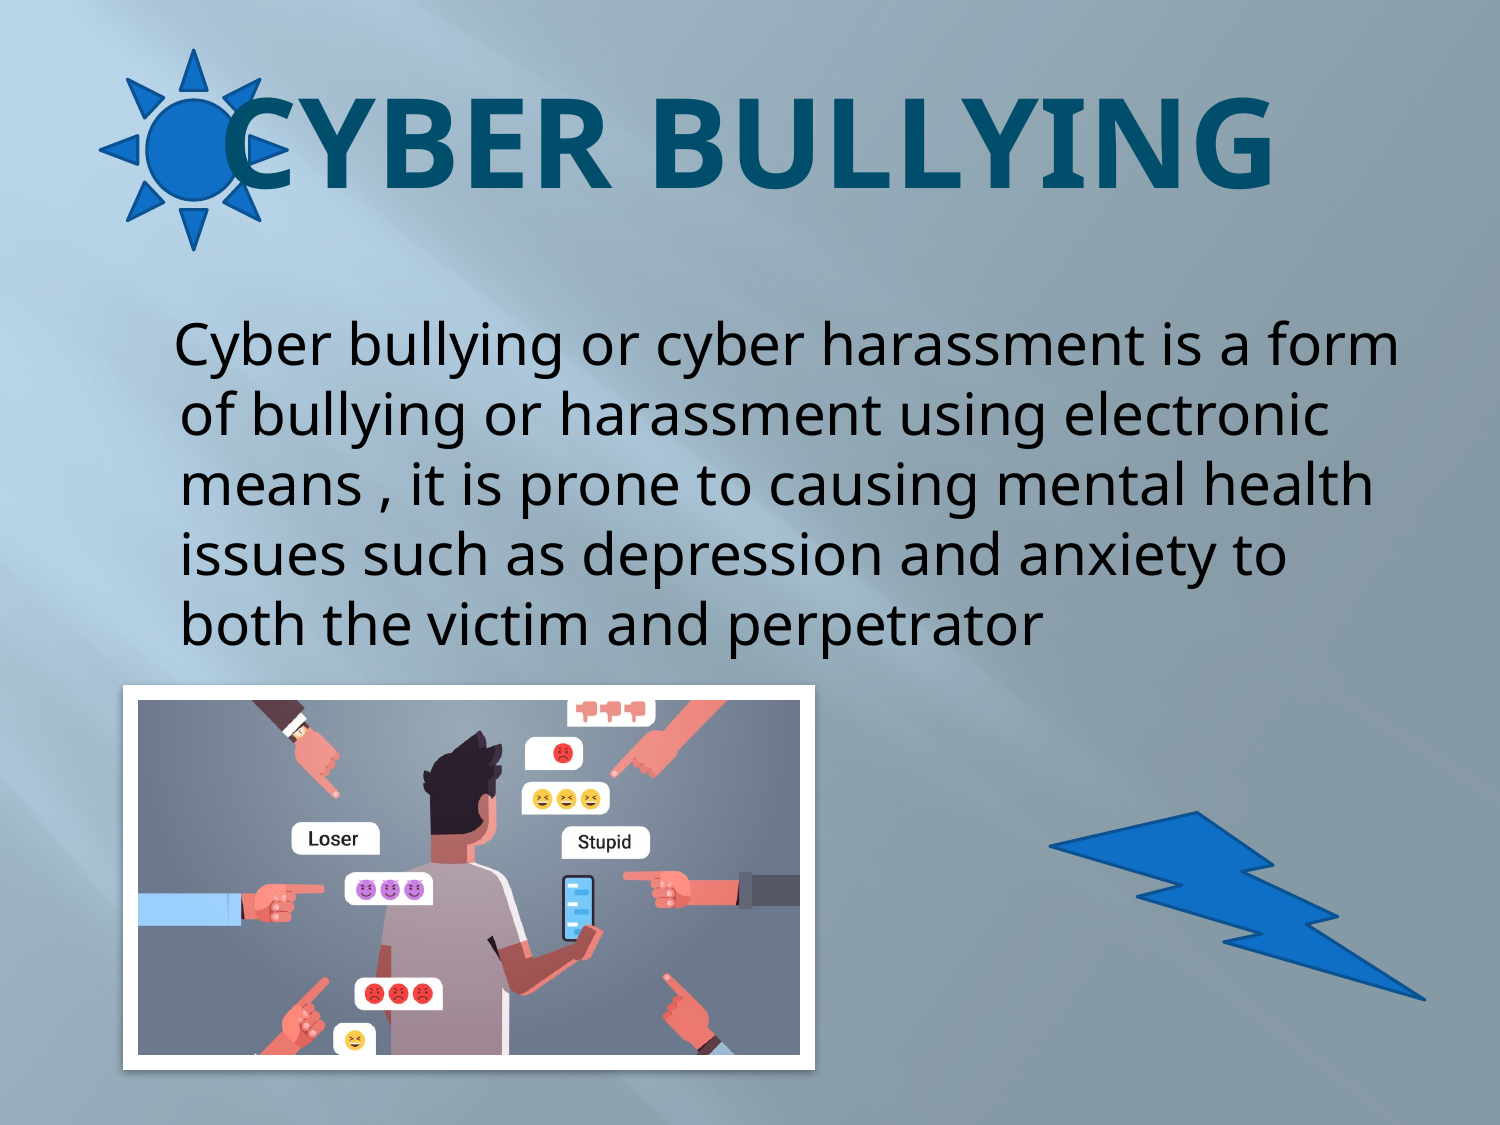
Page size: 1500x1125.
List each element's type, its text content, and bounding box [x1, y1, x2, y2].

picture [137, 699, 801, 1056]
title CYBER BULLYING [75, 45, 1425, 233]
list Cyber bullying or cyber harassment is a form of bullying or harassment using electronic means , it is prone to causing mental health issues such as depression and anxiety to both the victim and perpetrator [75, 299, 1425, 1073]
text_box [1048, 810, 1427, 1002]
text_box [186, 233, 202, 252]
